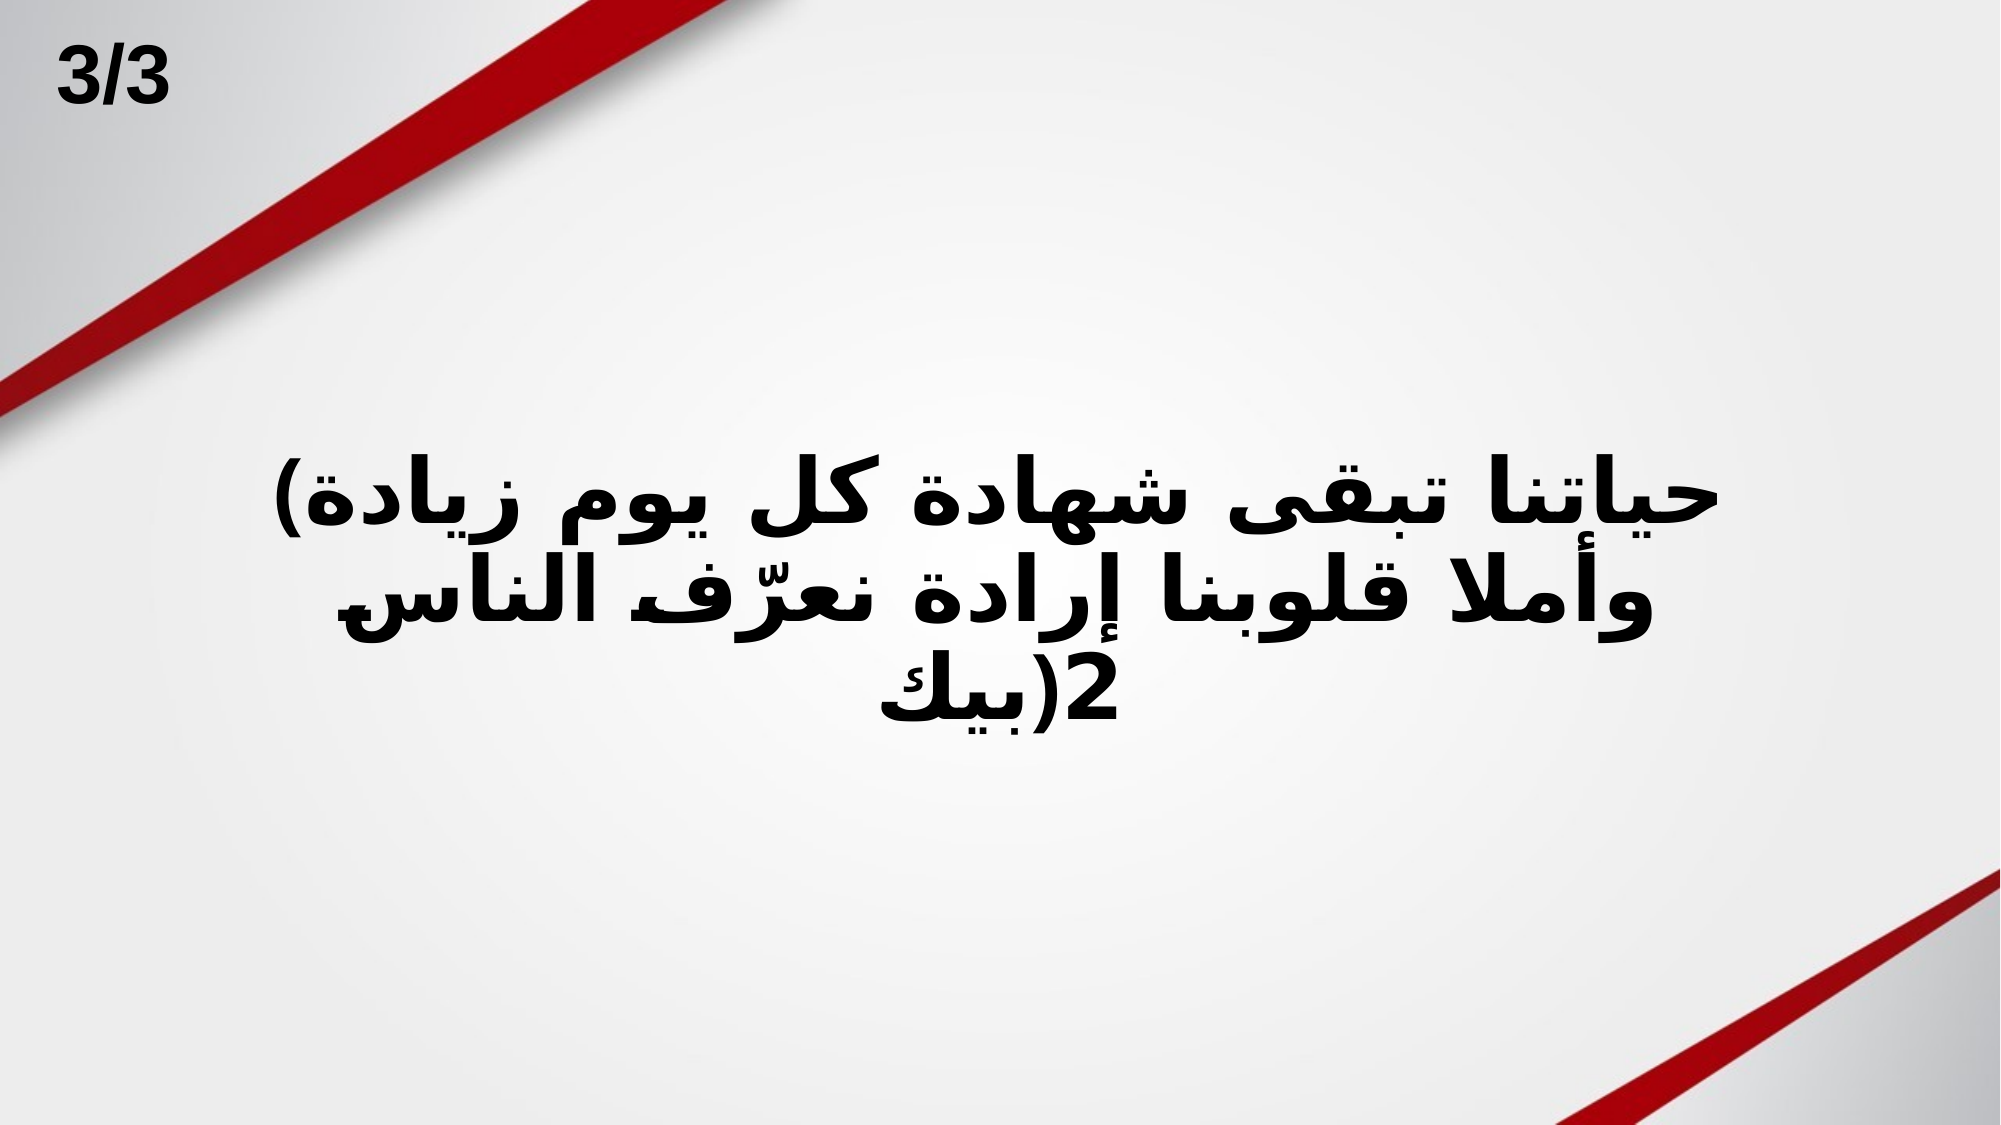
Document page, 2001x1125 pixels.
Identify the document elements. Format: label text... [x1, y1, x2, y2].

title (حياتنا تبقى شهادة كل يوم زيادة وأملا قلوبنا إرادة نعرّف الناس بيك)2 [249, 355, 1750, 747]
subtitle 3/3 [0, 24, 250, 138]
picture [0, 0, 2001, 1125]
